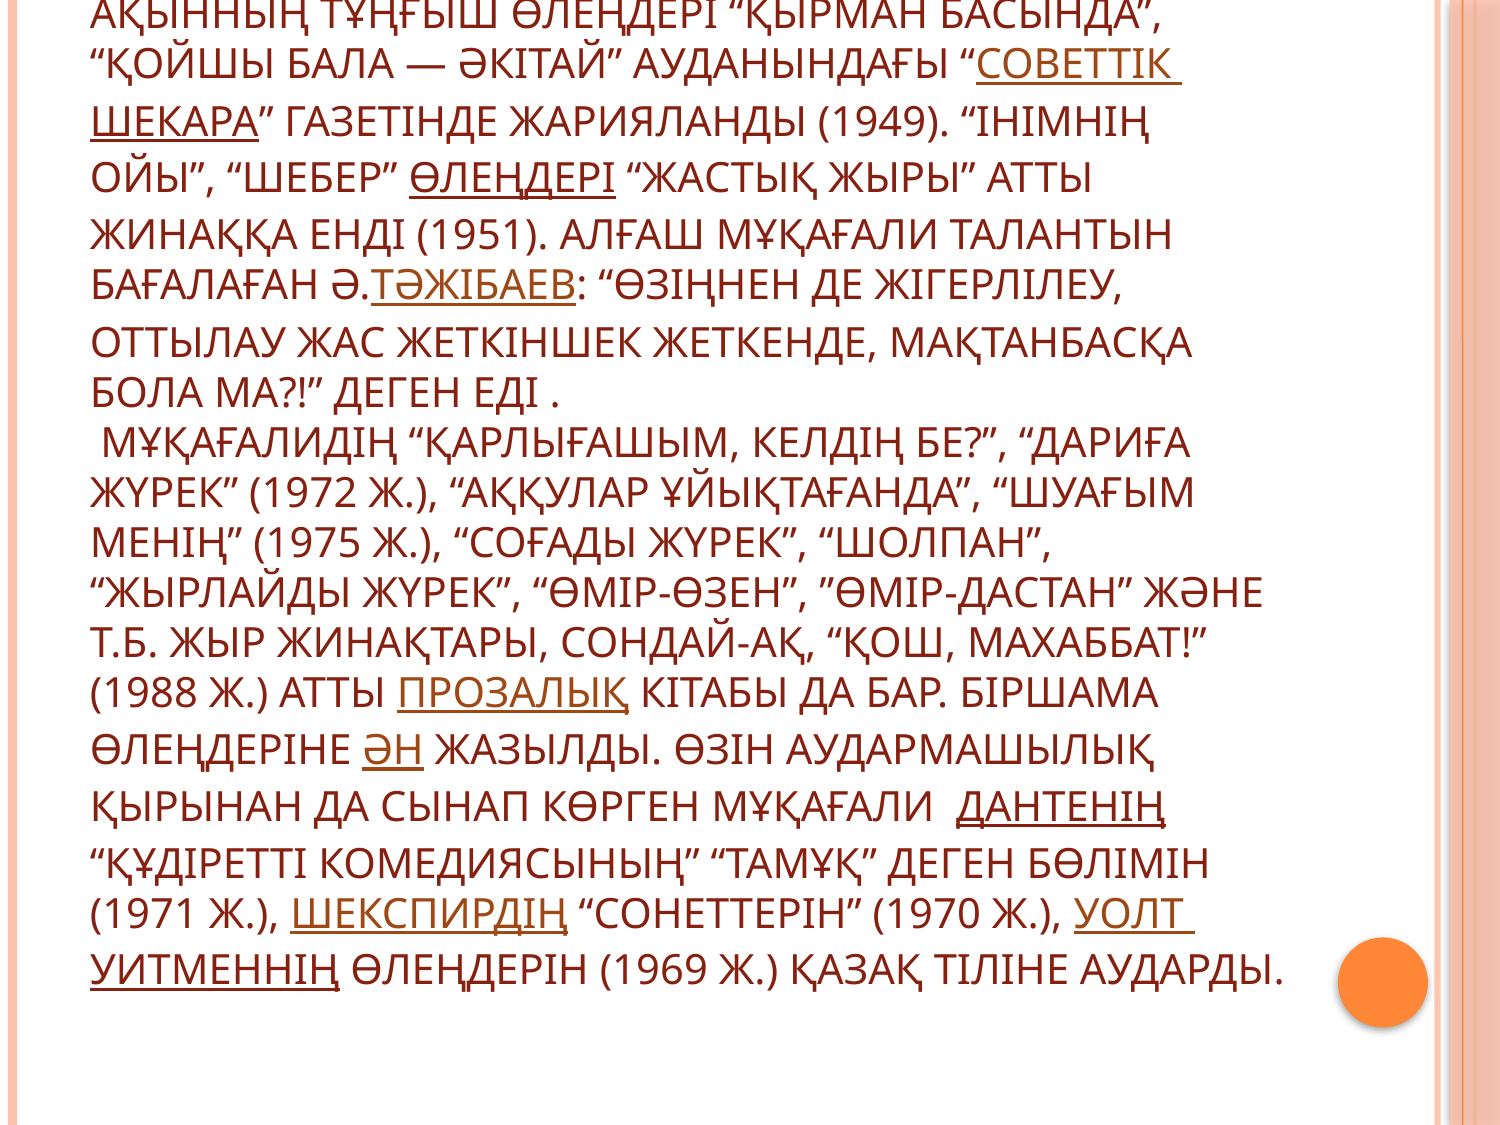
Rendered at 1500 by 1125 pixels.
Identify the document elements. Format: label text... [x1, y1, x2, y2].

title Ақынның тұңғыш өлеңдері “Қырман басында”, “Қойшы бала — Әкітай” ауданындағы “Советтік шекара” газетінде жарияланды (1949). “Інімнің ойы”, “Шебер” өлеңдері “Жастық жыры” атты жинаққа енді (1951). Алғаш Мұқағали талантын бағалаған Ә.Тәжібаев: “Өзіңнен де жігерлілеу, оттылау жас жеткіншек жеткенде, мақтанбасқа бола ма?!” деген еді . Мұқағалидің “Қарлығашым, келдің бе?”, “Дариға жүрек” (1972 ж.), “Аққулар ұйықтағанда”, “Шуағым менің” (1975 ж.), “Соғады жүрек”, “Шолпан”, “Жырлайды жүрек”, “Өмір-өзен”, ”Өмір-дастан” және т.б. жыр жинақтары, сондай-ақ, “Қош, махаббат!” (1988 ж.) атты прозалық кітабы да бар. Біршама өлеңдеріне ән жазылды. Өзін аудармашылық қырынан да сынап көрген Мұқағали Дантенің “Құдіретті комедиясының” “Тамұқ” деген бөлімін (1971 ж.), Шекспирдің “Сонеттерін” (1970 ж.), Уолт Уитменнің өлеңдерін (1969 ж.) қазақ тіліне аударды. [75, 45, 1300, 1008]
